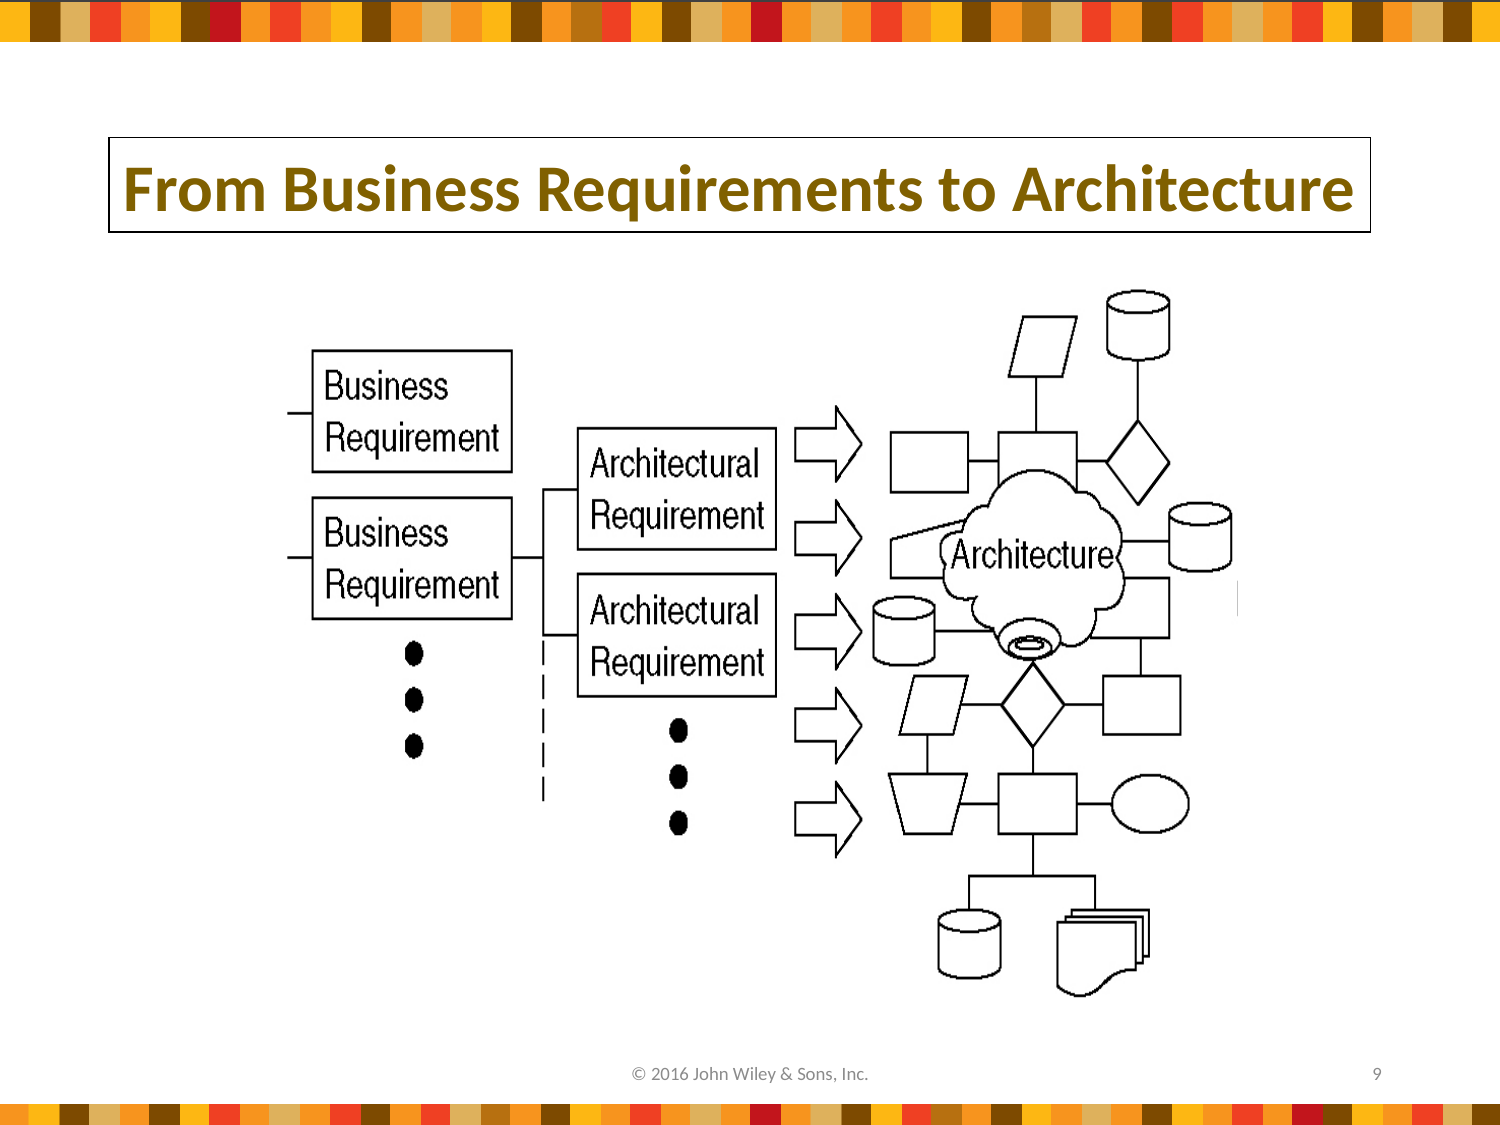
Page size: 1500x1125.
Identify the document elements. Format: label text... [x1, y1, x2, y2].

footer © 2016 John Wiley & Sons, Inc. [496, 1042, 1004, 1103]
text_box From Business Requirements to Architecture [108, 137, 1371, 233]
slide_number 9 [1059, 1042, 1397, 1103]
picture [287, 287, 1238, 1000]
